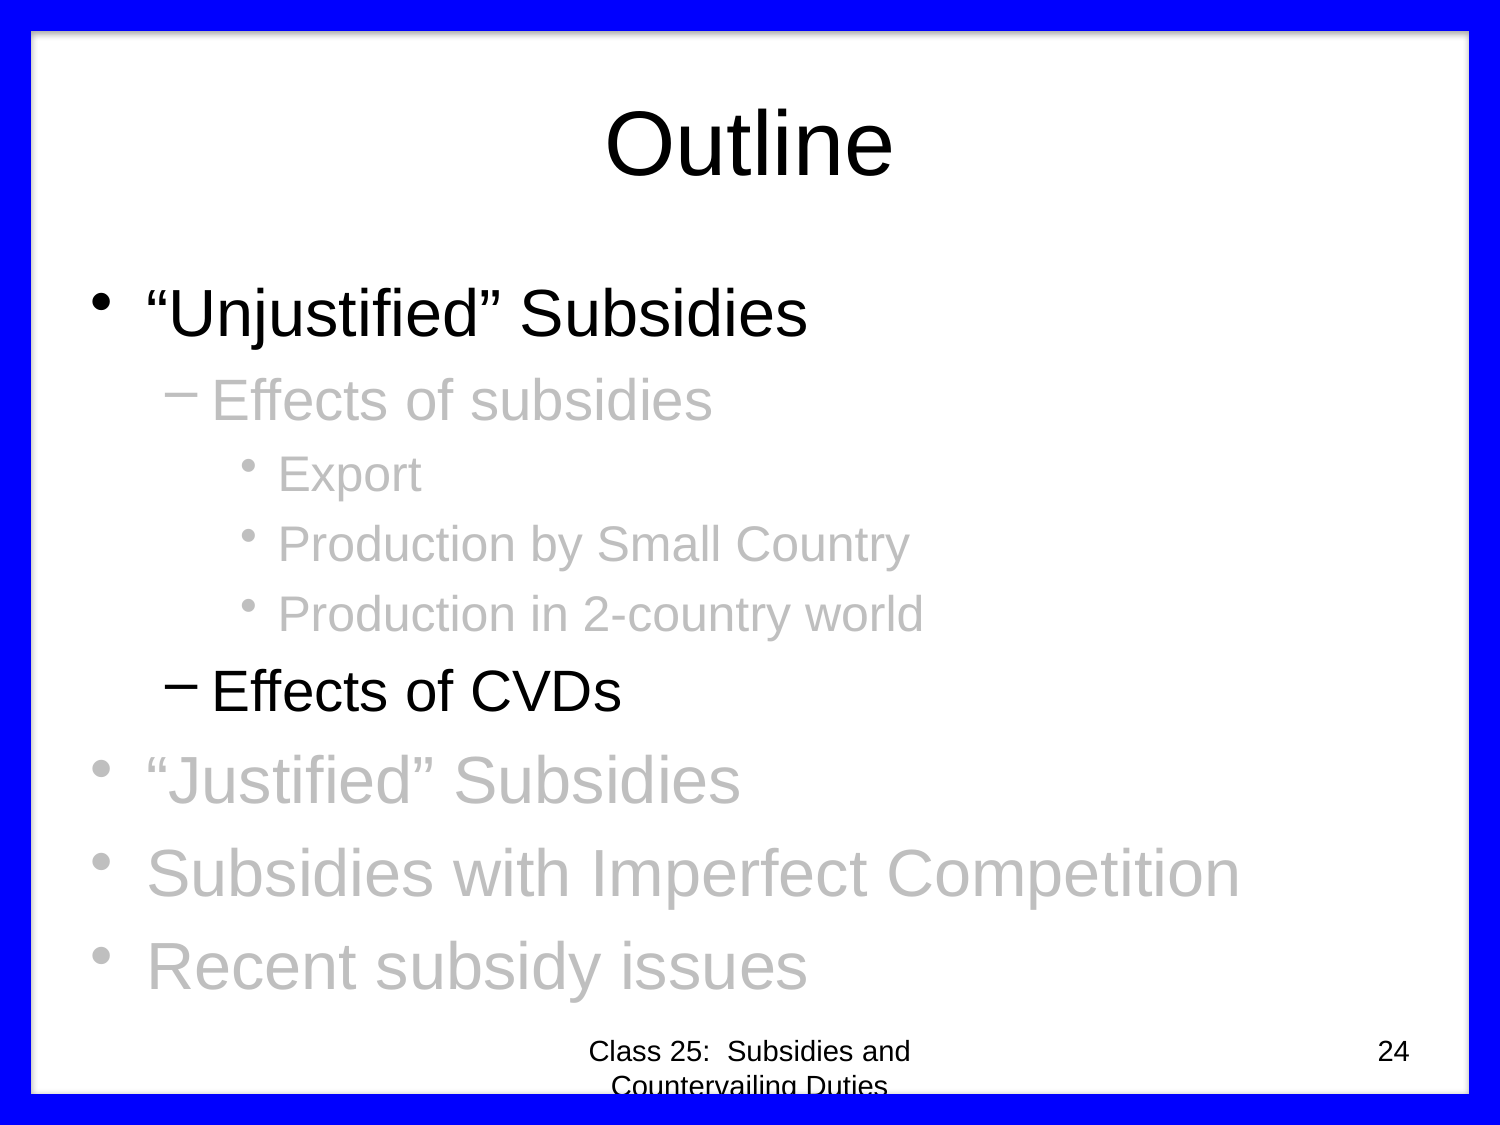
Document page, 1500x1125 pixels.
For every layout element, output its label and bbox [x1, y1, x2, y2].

text_box [0, 0, 1500, 1125]
